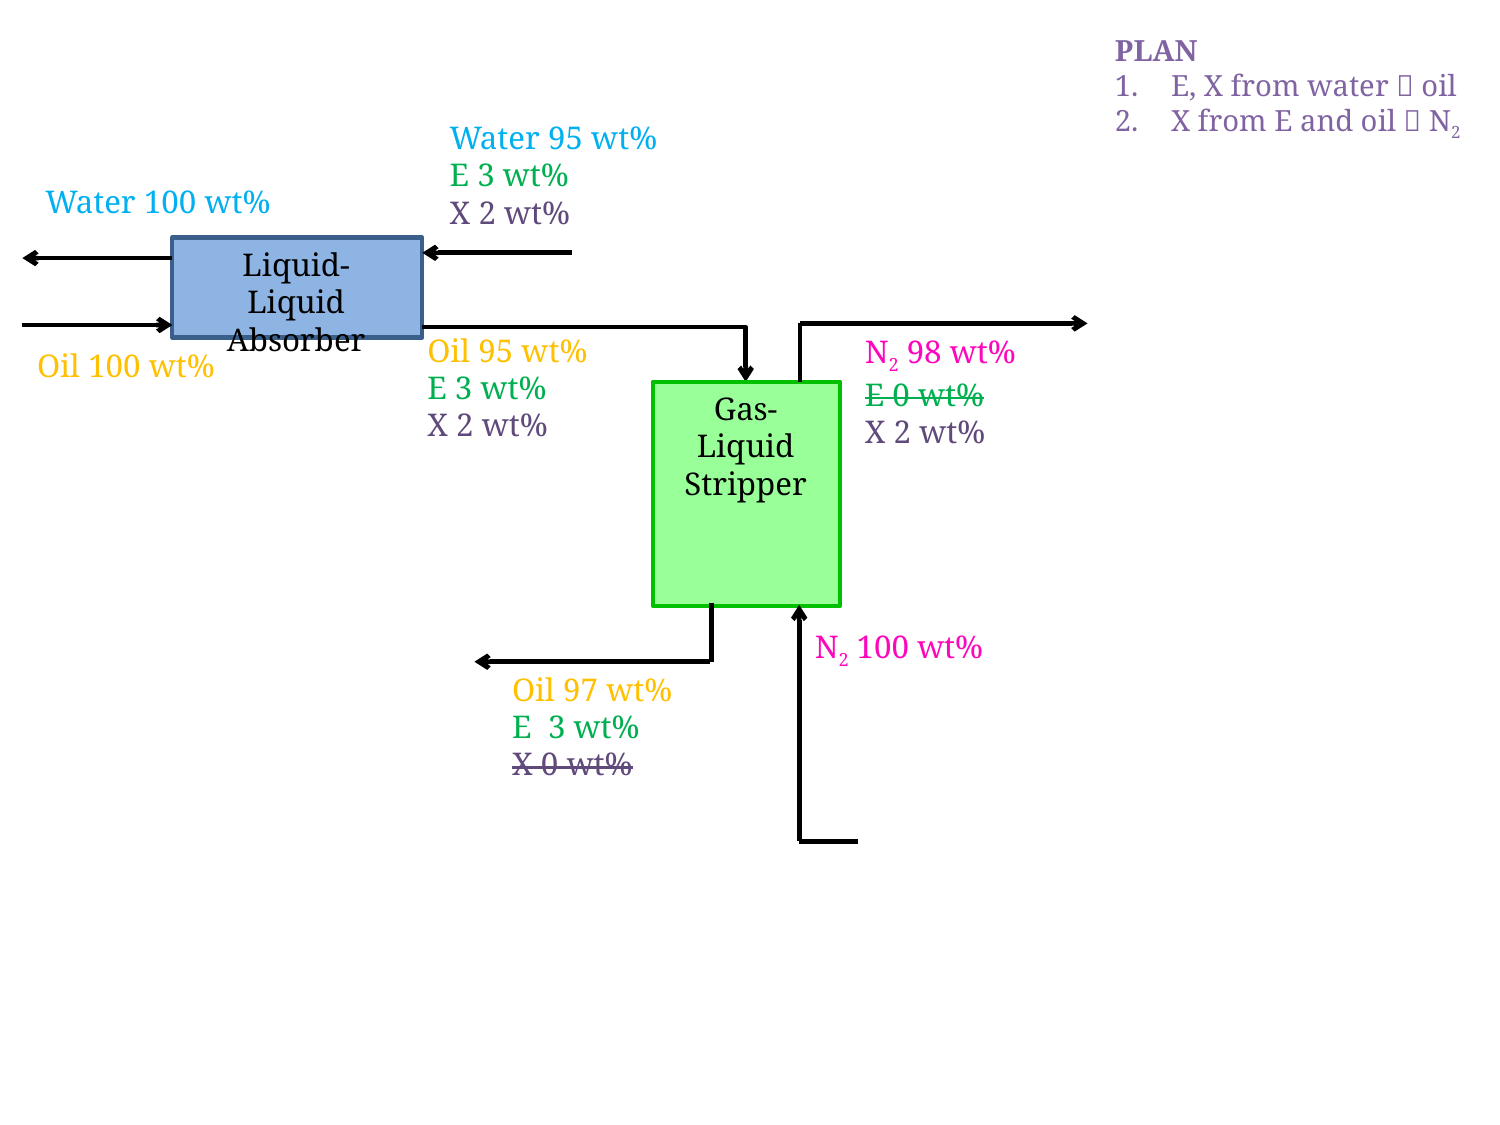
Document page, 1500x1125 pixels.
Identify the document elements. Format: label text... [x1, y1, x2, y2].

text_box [652, 381, 841, 606]
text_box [710, 694, 948, 754]
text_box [172, 237, 423, 338]
text_box PLAN E, X from water  oil X from E and oil  N2 [1099, 24, 1481, 150]
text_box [476, 603, 713, 663]
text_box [422, 326, 747, 382]
text_box Oil 97 wt% E 3 wt% X 0 wt% [497, 662, 769, 790]
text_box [799, 323, 1088, 382]
text_box Water 100 wt% [30, 174, 363, 228]
text_box Oil 100 wt% [22, 339, 298, 392]
text_box Water 95 wt% E 3 wt% X 2 wt% [434, 110, 713, 238]
text_box N2 100 wt% [800, 619, 1072, 677]
text_box N2 98 wt% E 0 wt% X 2 wt% [849, 324, 1122, 458]
text_box Oil 95 wt% E 3 wt% X 2 wt% [412, 346, 647, 451]
